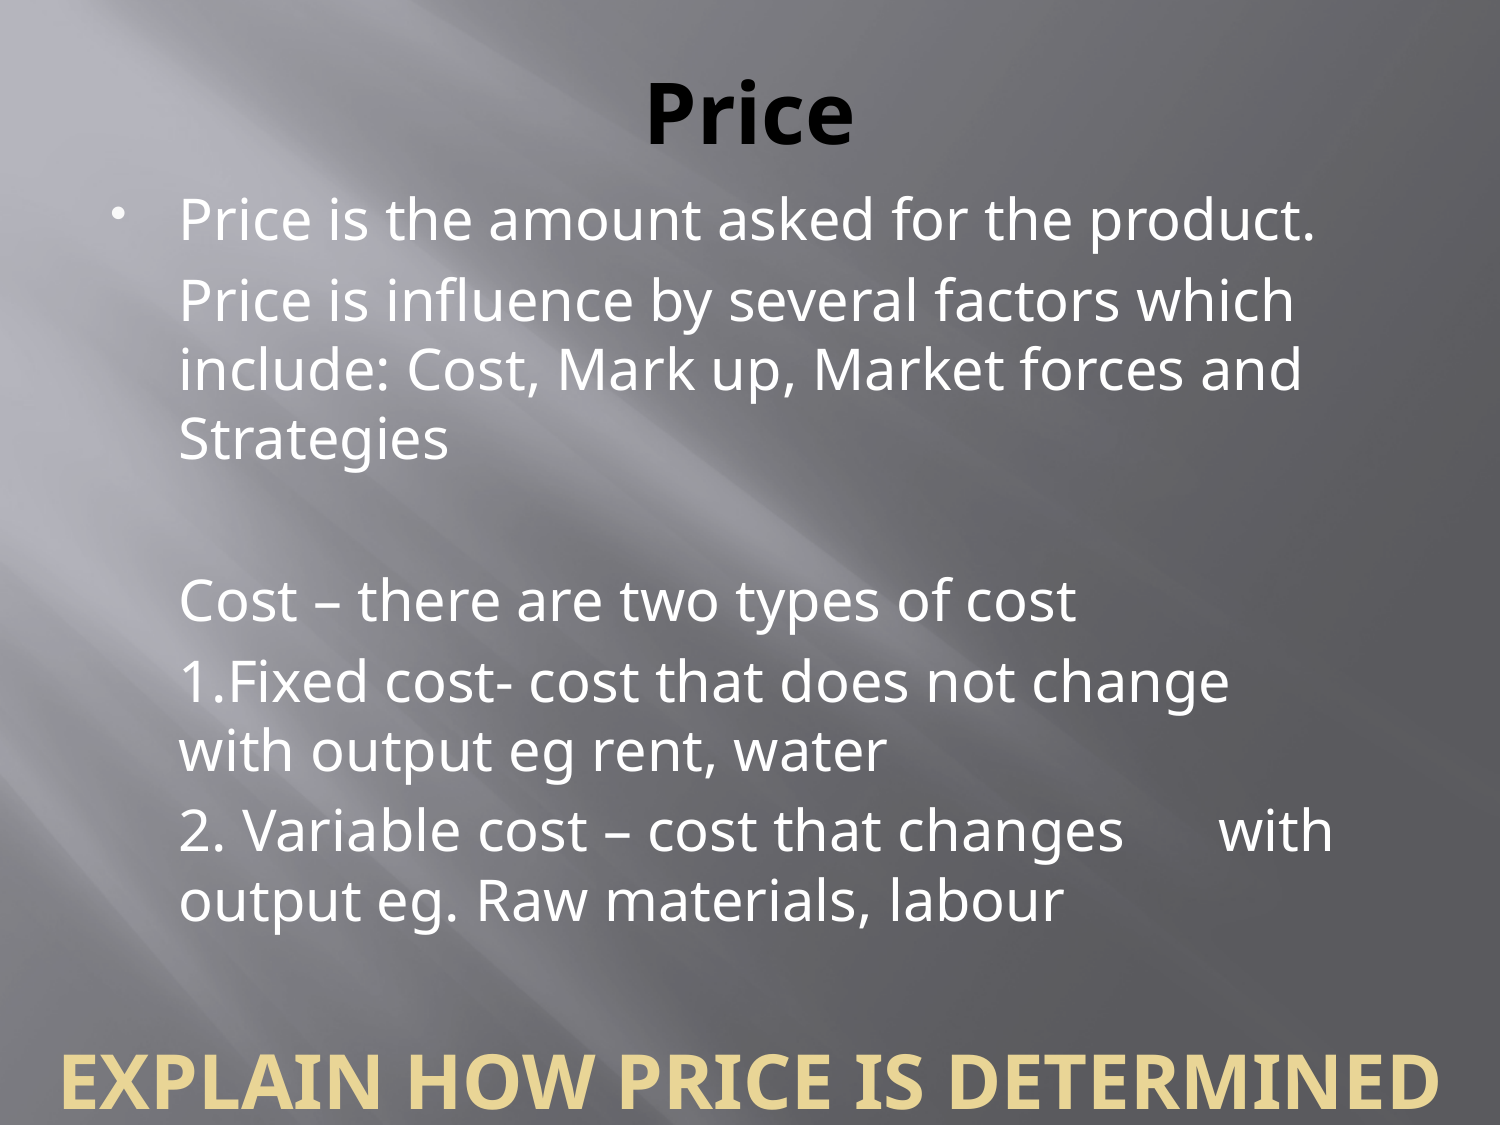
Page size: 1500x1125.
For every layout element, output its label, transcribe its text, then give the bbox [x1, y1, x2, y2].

title Price [75, 45, 1425, 175]
list Price is the amount asked for the product. Price is influence by several factors which include: Cost, Mark up, Market forces and Strategies Cost – there are two types of cost 1.Fixed cost- cost that does not change with output eg rent, water 2. Variable cost – cost that changes with output eg. Raw materials, labour [75, 175, 1425, 984]
text_box Explain How price is determined [0, 984, 1500, 1125]
